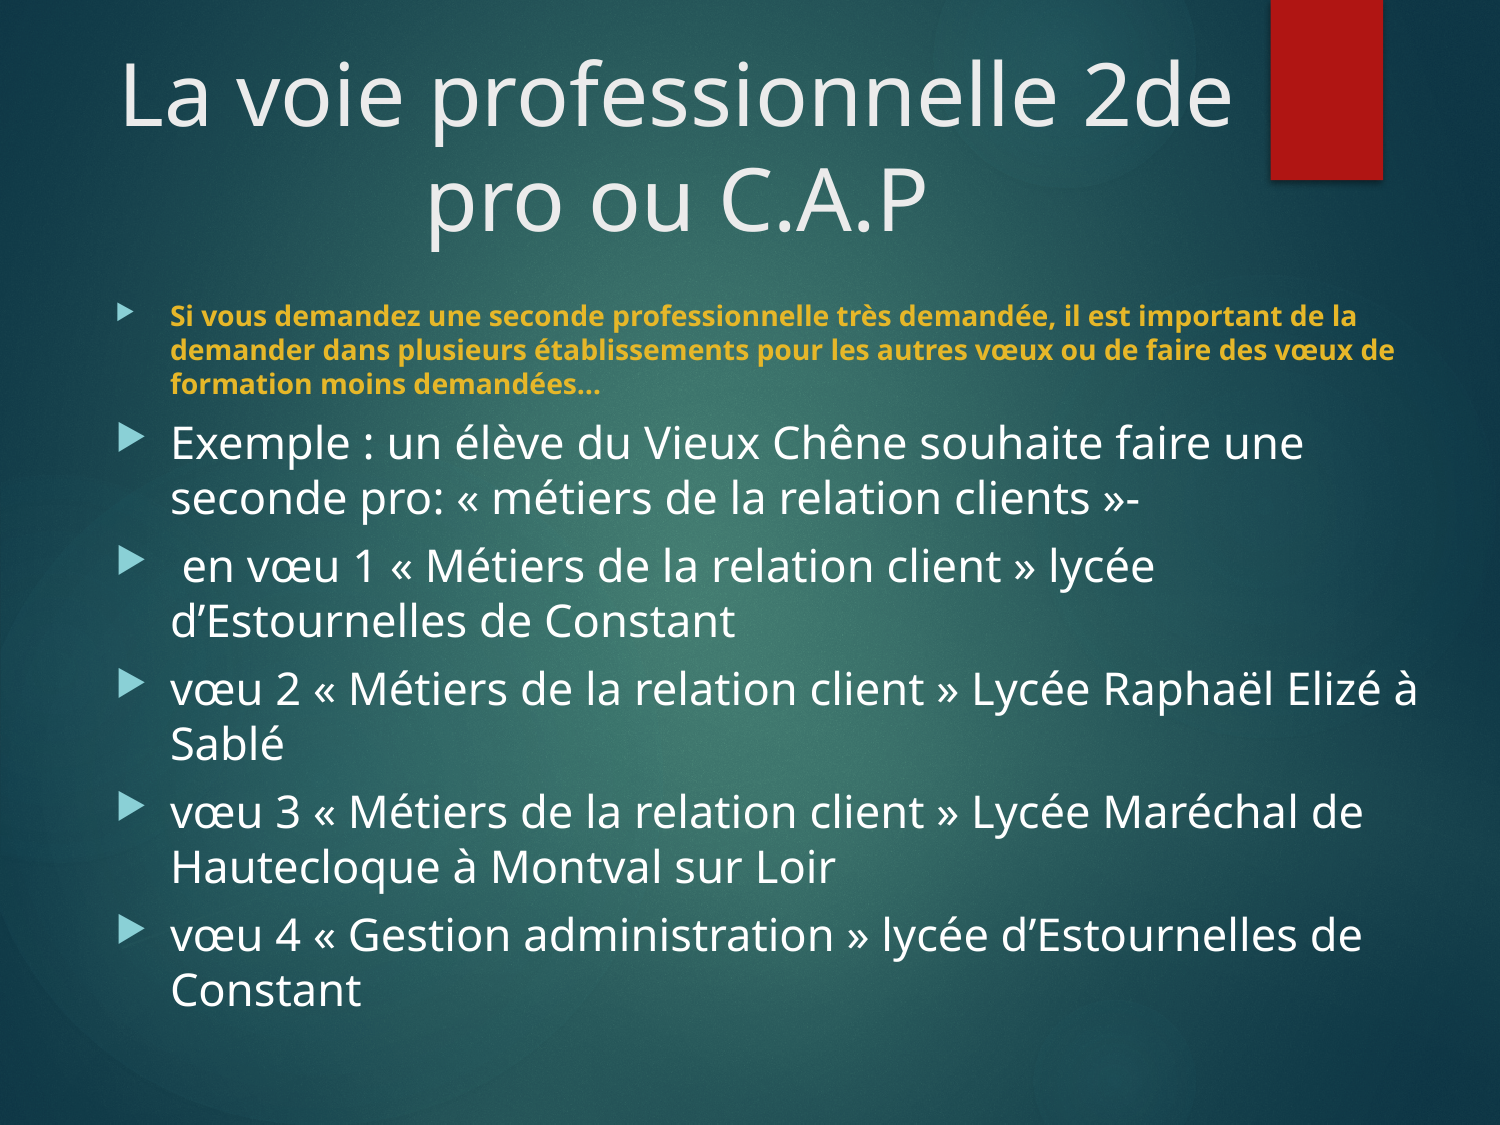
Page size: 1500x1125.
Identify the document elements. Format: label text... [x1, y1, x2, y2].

list Si vous demandez une seconde professionnelle très demandée, il est important de la demander dans plusieurs établissements pour les autres vœux ou de faire des vœux de formation moins demandées… Exemple : un élève du Vieux Chêne souhaite faire une seconde pro: « métiers de la relation clients »- en vœu 1 « Métiers de la relation client » lycée d’Estournelles de Constant vœu 2 « Métiers de la relation client » Lycée Raphaël Elizé à Sablé vœu 3 « Métiers de la relation client » Lycée Maréchal de Hautecloque à Montval sur Loir vœu 4 « Gestion administration » lycée d’Estournelles de Constant [100, 290, 1438, 1029]
title La voie professionnelle 2de pro ou C.A.P [98, 30, 1256, 261]
